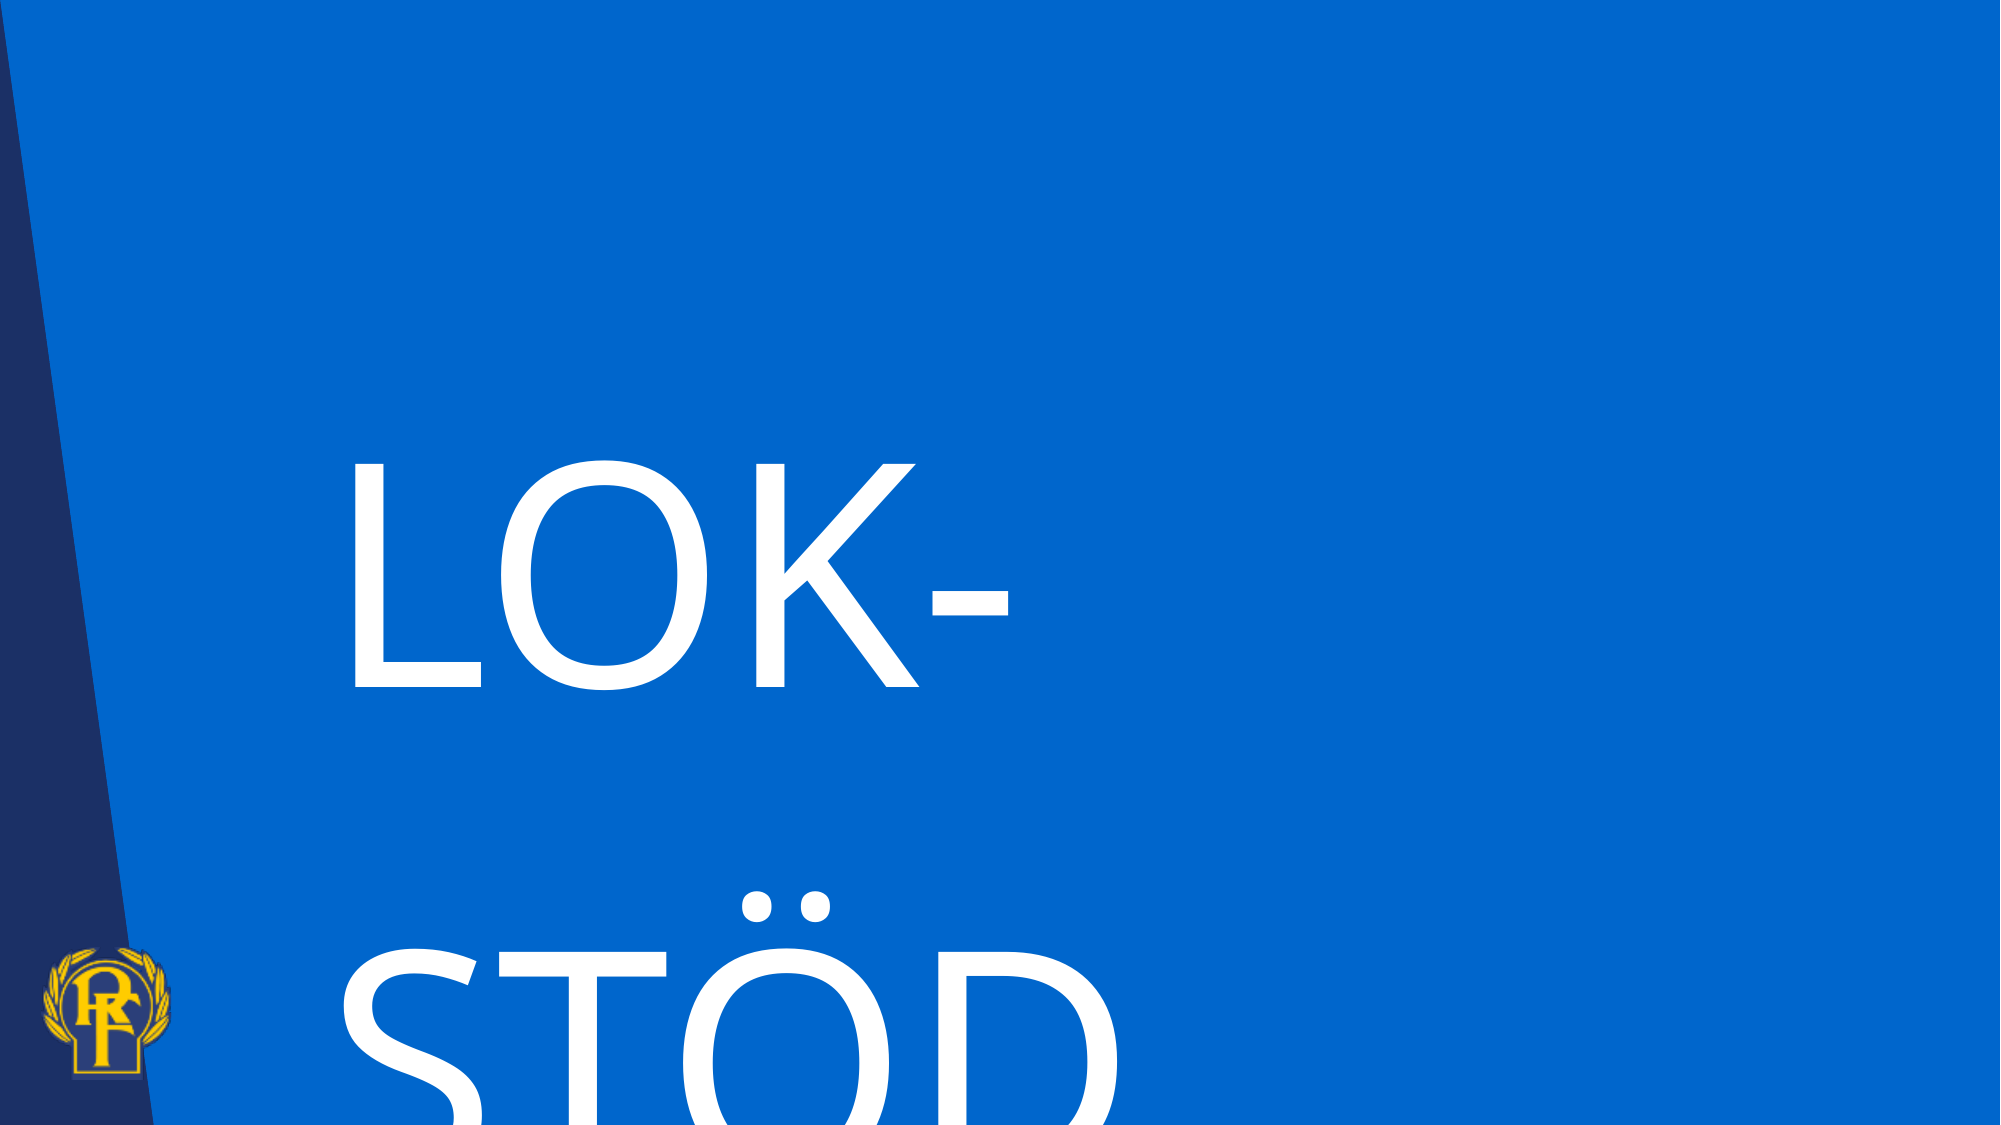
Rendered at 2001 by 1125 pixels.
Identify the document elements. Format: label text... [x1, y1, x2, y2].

title LOK-STÖD [307, 255, 1725, 693]
picture [41, 947, 172, 1080]
